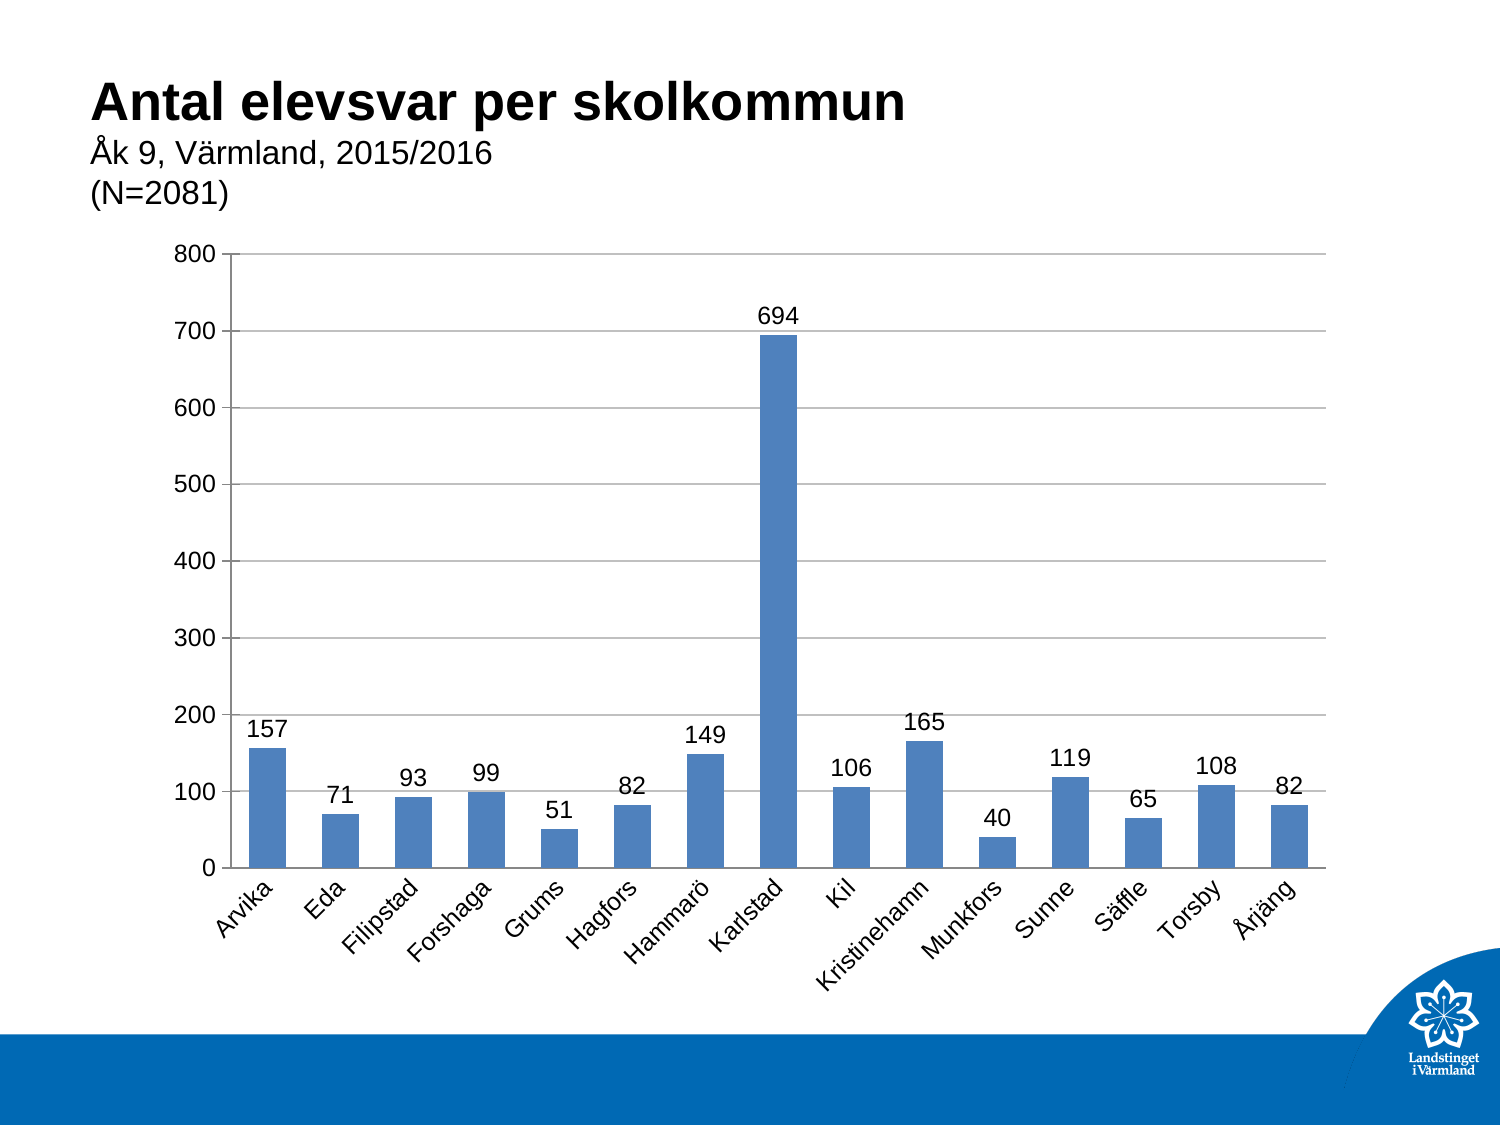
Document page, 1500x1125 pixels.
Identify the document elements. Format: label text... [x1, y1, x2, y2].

chart [149, 224, 1351, 1013]
picture [1343, 948, 1500, 1092]
title Antal elevsvar per skolkommun Åk 9, Värmland, 2015/2016 (N=2081) [75, 45, 1375, 233]
